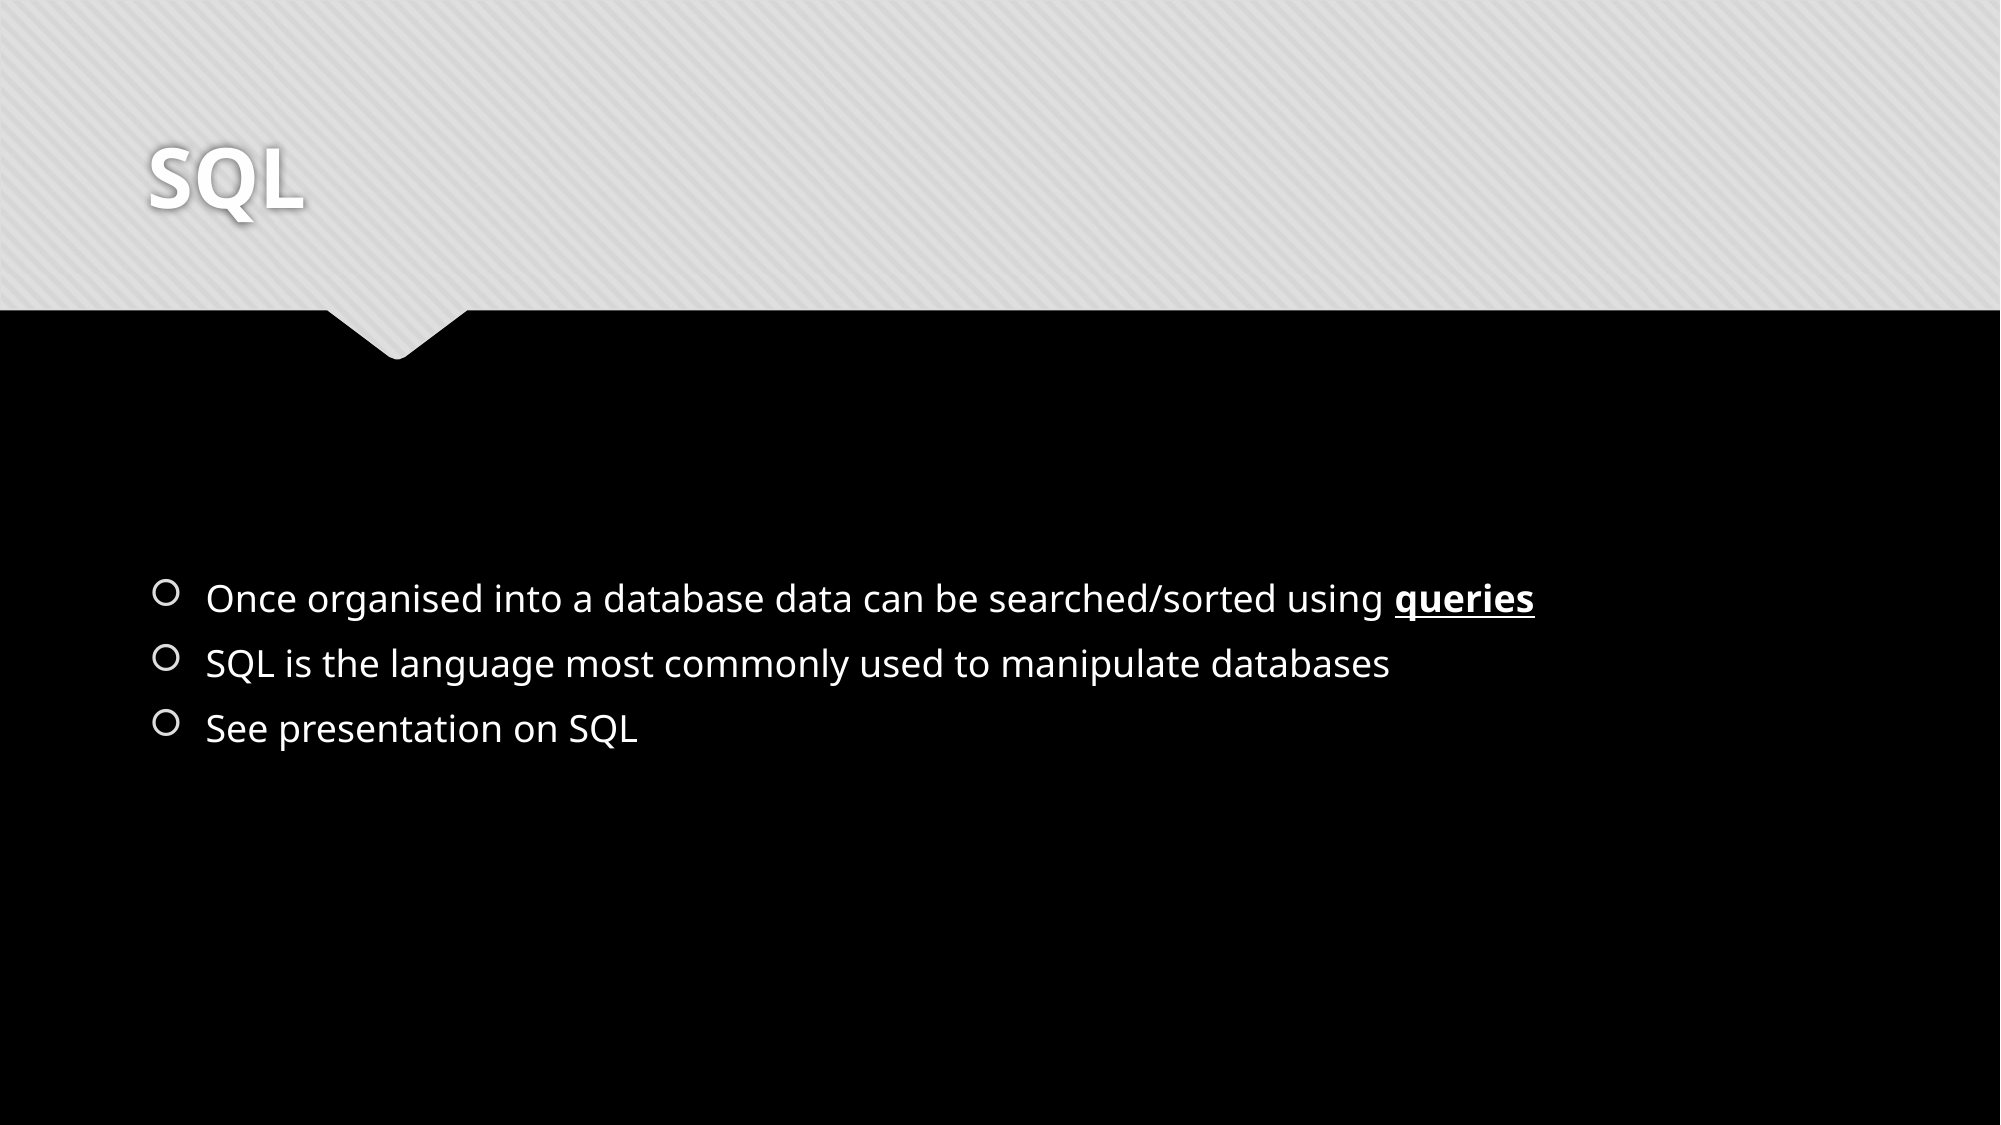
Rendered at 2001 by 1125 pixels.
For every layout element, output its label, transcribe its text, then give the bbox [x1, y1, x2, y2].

title SQL [132, 73, 1868, 233]
list Once organised into a database data can be searched/sorted using queries SQL is the language most commonly used to manipulate databases See presentation on SQL [134, 364, 1866, 962]
